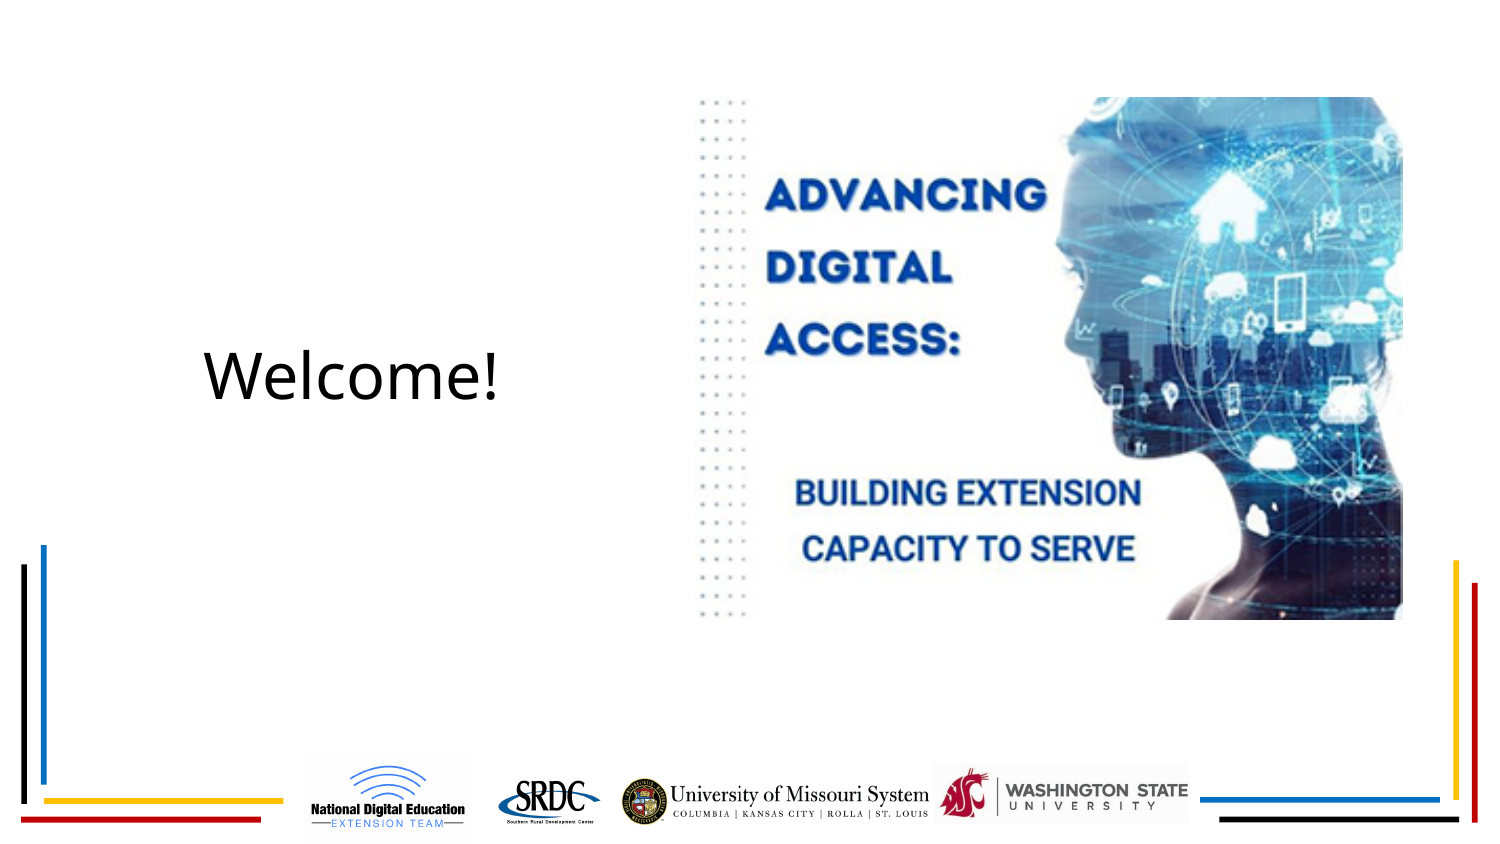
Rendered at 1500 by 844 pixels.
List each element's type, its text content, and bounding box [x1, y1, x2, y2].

picture [491, 766, 606, 833]
picture [618, 761, 1190, 825]
picture [301, 755, 473, 844]
title Welcome! [33, 69, 670, 680]
picture [694, 97, 1404, 620]
